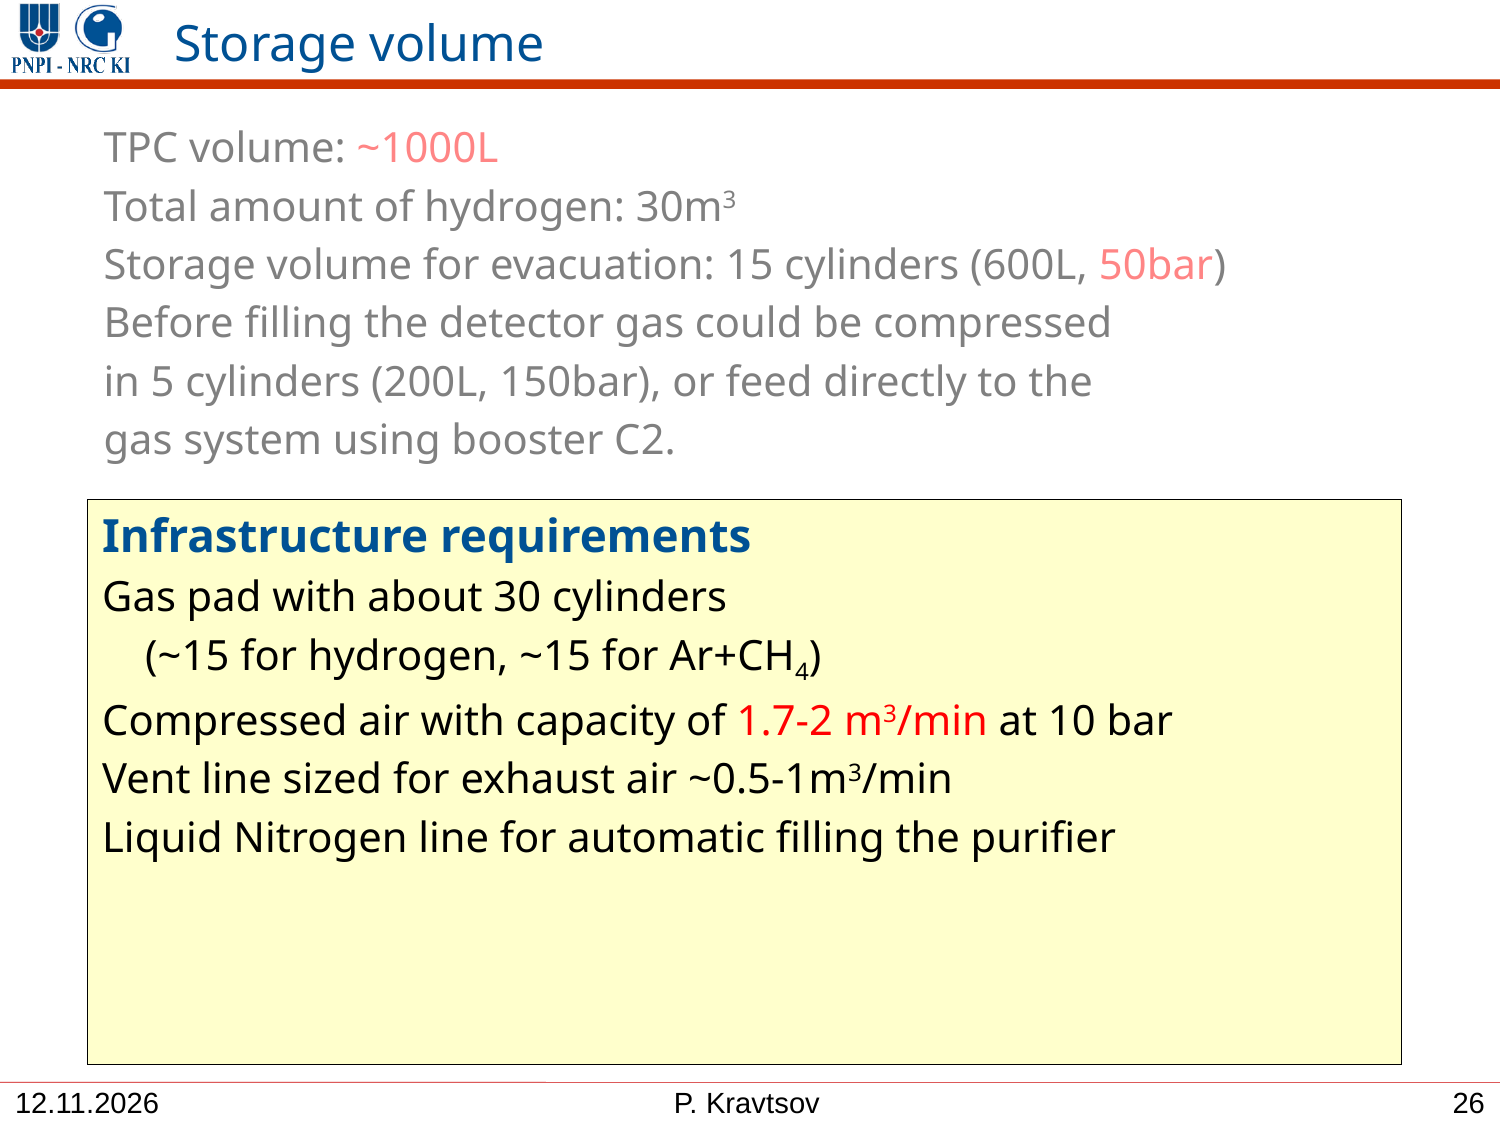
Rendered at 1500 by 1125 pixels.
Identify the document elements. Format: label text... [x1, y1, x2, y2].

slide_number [0, 1082, 272, 1125]
text_box Infrastructure requirements Gas pad with about 30 cylinders (~15 for hydrogen, ~15 for Ar+CH4) Compressed air with capacity of 1.7-2 m3/min at 10 bar Vent line sized for exhaust air ~0.5-1m3/min Liquid Nitrogen line for automatic filling the purifier [87, 499, 1402, 1065]
footer P. Kravtsov [466, 1086, 1028, 1125]
title Storage volume [159, 1, 1494, 82]
list TPC volume: ~1000L Total amount of hydrogen: 30m3 Storage volume for evacuation: 15 cylinders (600L, 50bar) Before filling the detector gas could be compressed in 5 cylinders (200L, 150bar), or feed directly to the gas system using booster C2. Gas reserve: 30m3 – 20m3 (TPC) – 6m3 (30bar in 5 cyl.) = 4m3 [88, 113, 1403, 669]
slide_number 26 [1149, 1076, 1500, 1125]
picture [11, 3, 130, 73]
